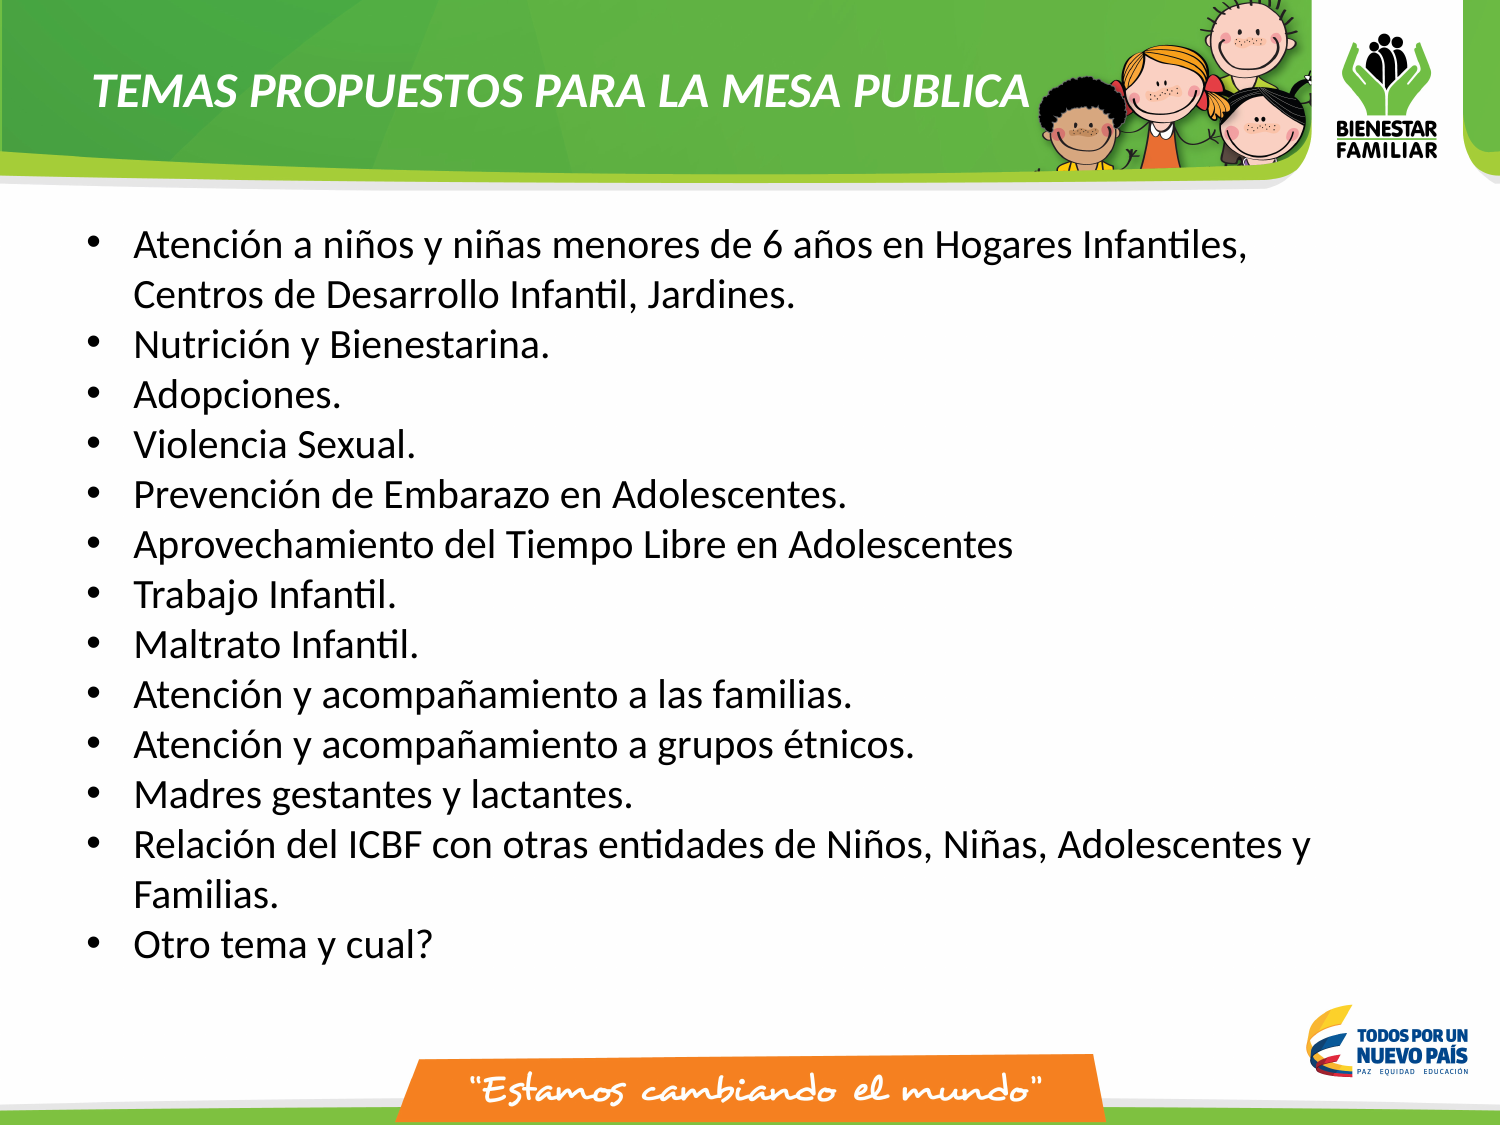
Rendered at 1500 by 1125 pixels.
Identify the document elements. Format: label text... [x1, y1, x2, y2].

text_box Atención a niños y niñas menores de 6 años en Hogares Infantiles, Centros de Desarrollo Infantil, Jardines. Nutrición y Bienestarina. Adopciones. Violencia Sexual. Prevención de Embarazo en Adolescentes. Aprovechamiento del Tiempo Libre en Adolescentes Trabajo Infantil. Maltrato Infantil. Atención y acompañamiento a las familias. Atención y acompañamiento a grupos étnicos. Madres gestantes y lactantes. Relación del ICBF con otras entidades de Niños, Niñas, Adolescentes y Familias. Otro tema y cual? [71, 209, 1331, 975]
text_box [18, 29, 1144, 148]
text_box TEMAS PROPUESTOS PARA LA MESA PUBLICA [76, 50, 1047, 126]
picture [0, 0, 1500, 1125]
